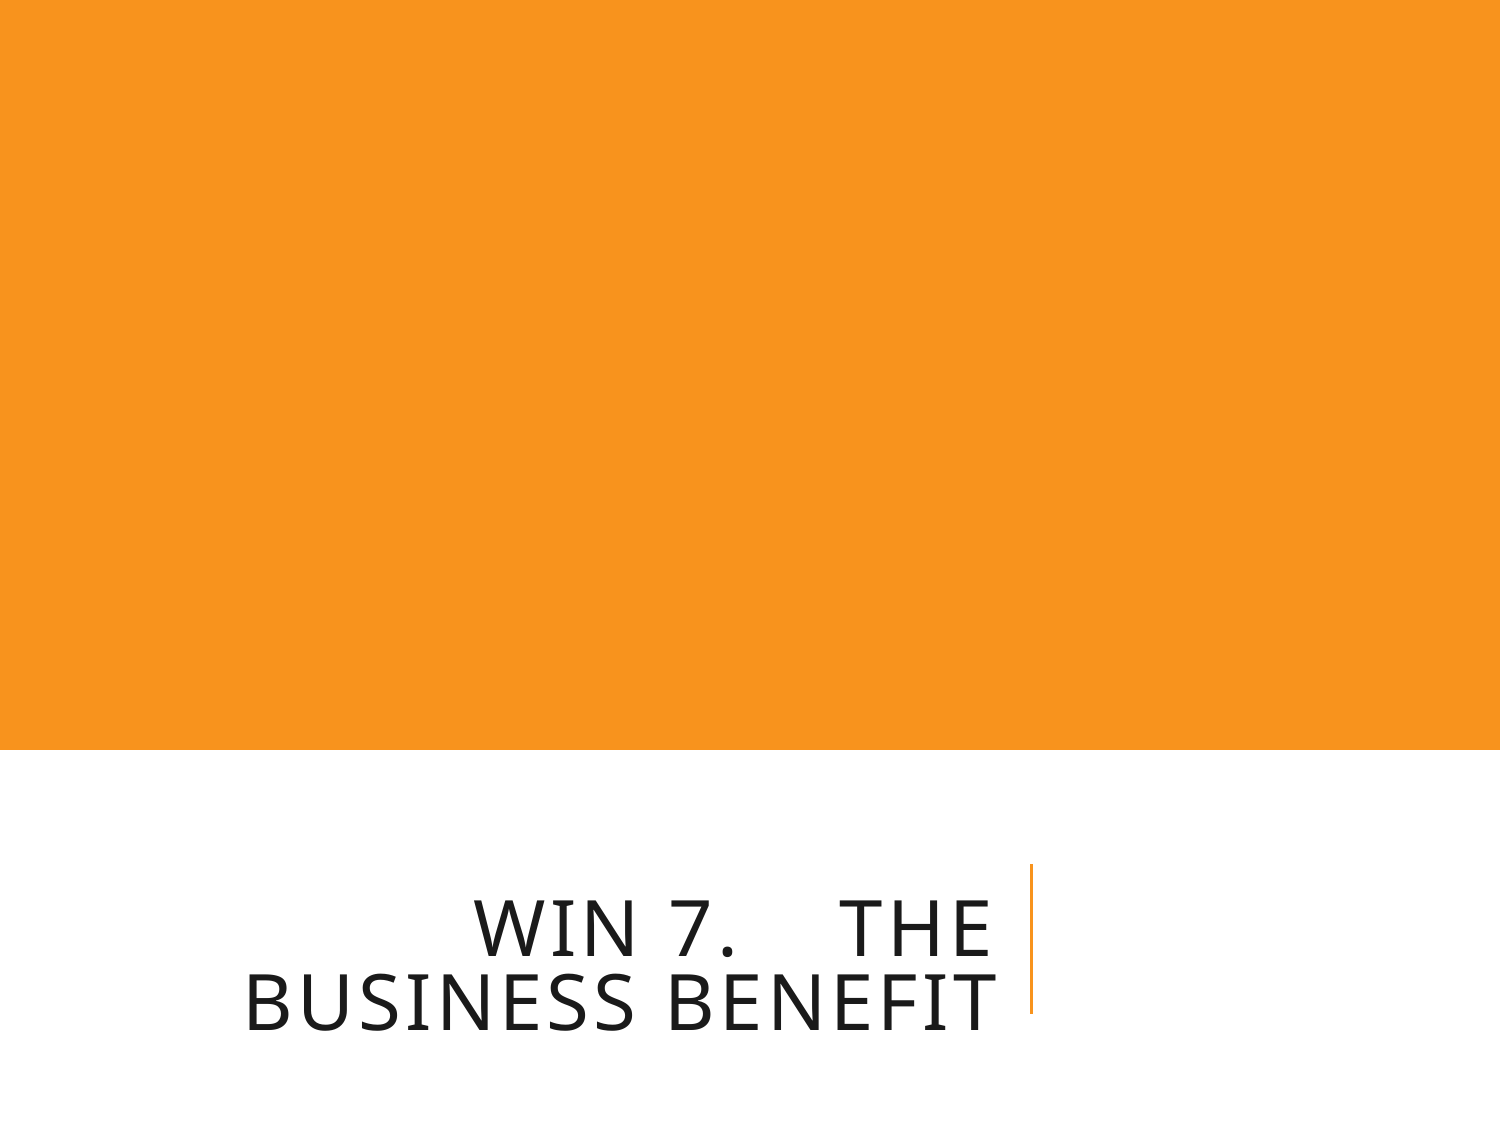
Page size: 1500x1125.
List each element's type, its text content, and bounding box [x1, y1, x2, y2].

title Win 7. The Business Benefit [56, 813, 1013, 1054]
